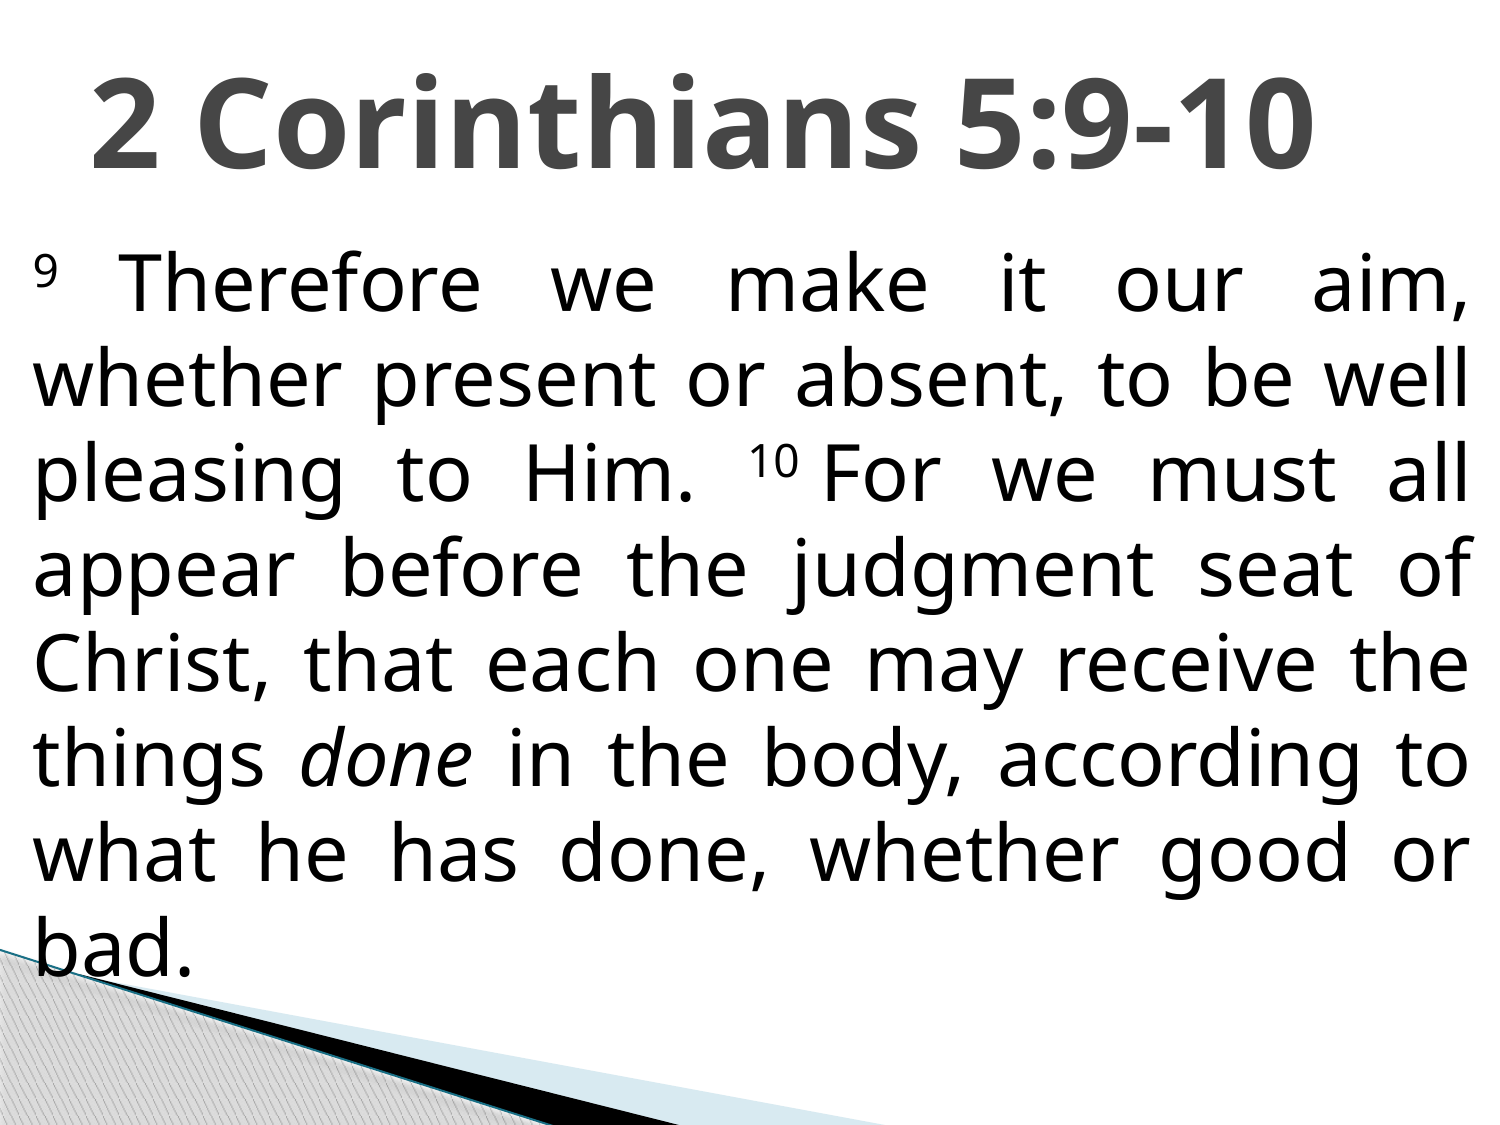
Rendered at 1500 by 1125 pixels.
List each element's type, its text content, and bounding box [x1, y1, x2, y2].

list 9 Therefore we make it our aim, whether present or absent, to be well pleasing to Him. 10 For we must all appear before the judgment seat of Christ, that each one may receive the things done in the body, according to what he has done, whether good or bad. [0, 224, 1488, 988]
title 2 Corinthians 5:9-10 [75, 24, 1425, 213]
